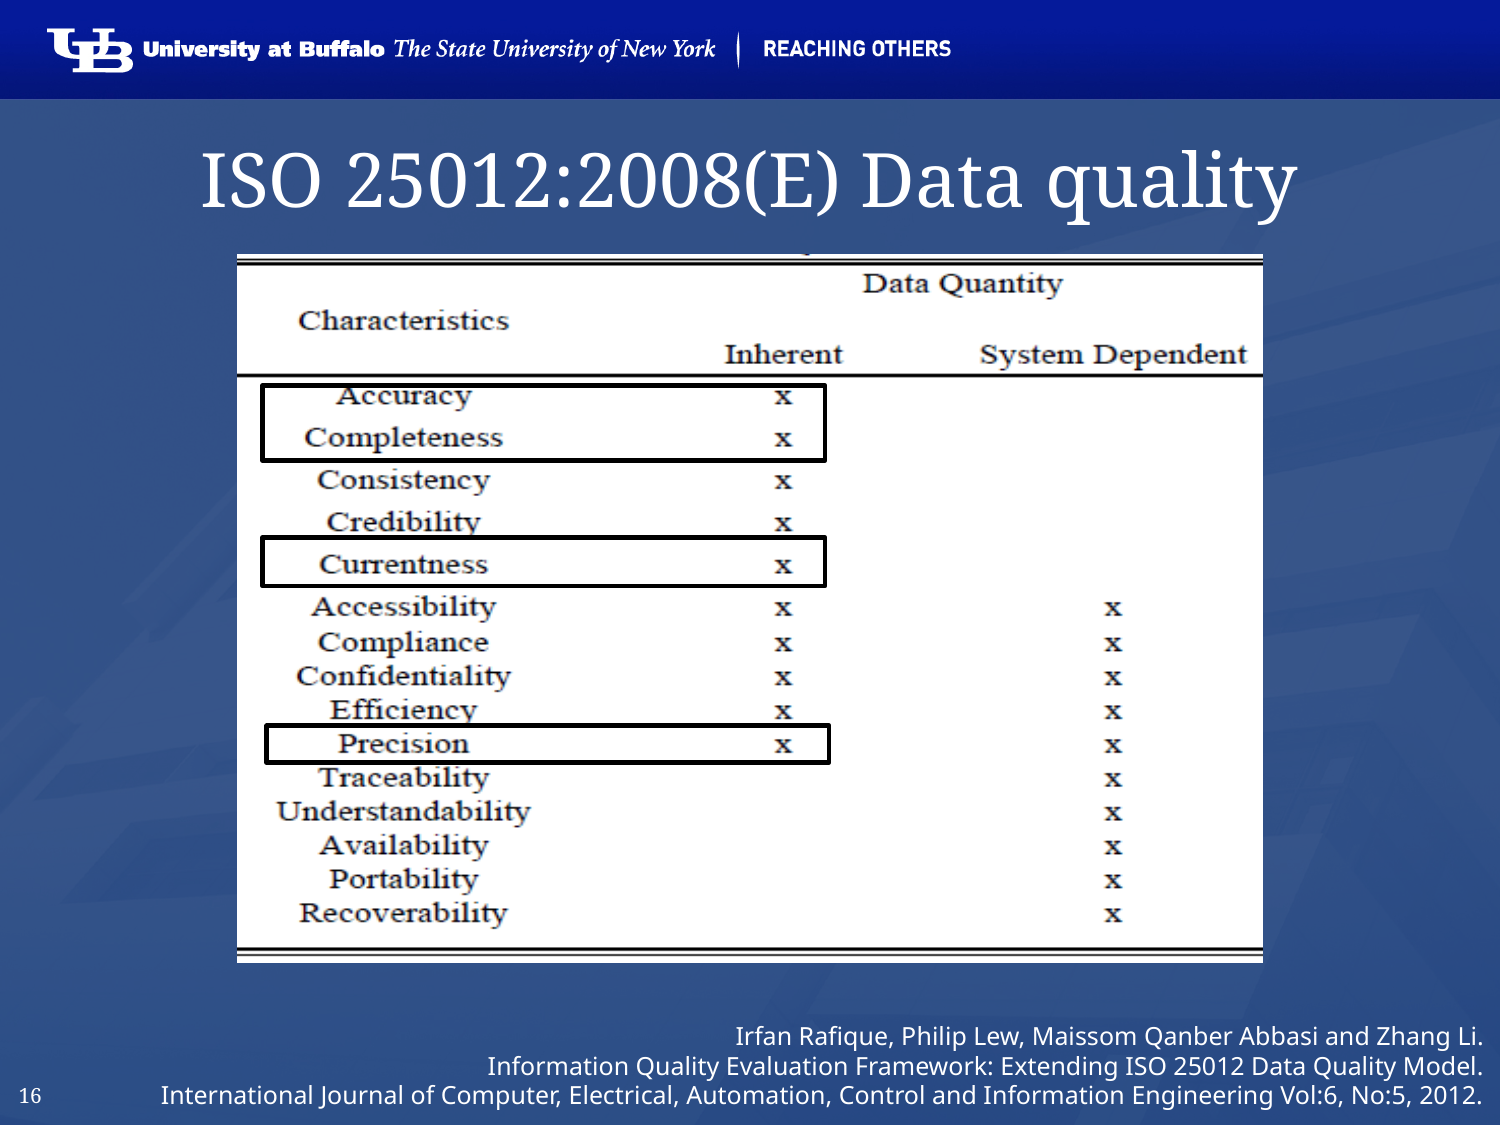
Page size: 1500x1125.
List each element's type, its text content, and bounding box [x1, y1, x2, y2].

picture [0, 0, 1500, 99]
text_box Irfan Rafique, Philip Lew, Maissom Qanber Abbasi and Zhang Li. Information Quality Evaluation Framework: Extending ISO 25012 Data Quality Model. International Journal of Computer, Electrical, Automation, Control and Information Engineering Vol:6, No:5, 2012. [62, 1012, 1500, 1118]
title ISO 25012:2008(E) Data quality [37, 125, 1463, 250]
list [237, 254, 1263, 963]
